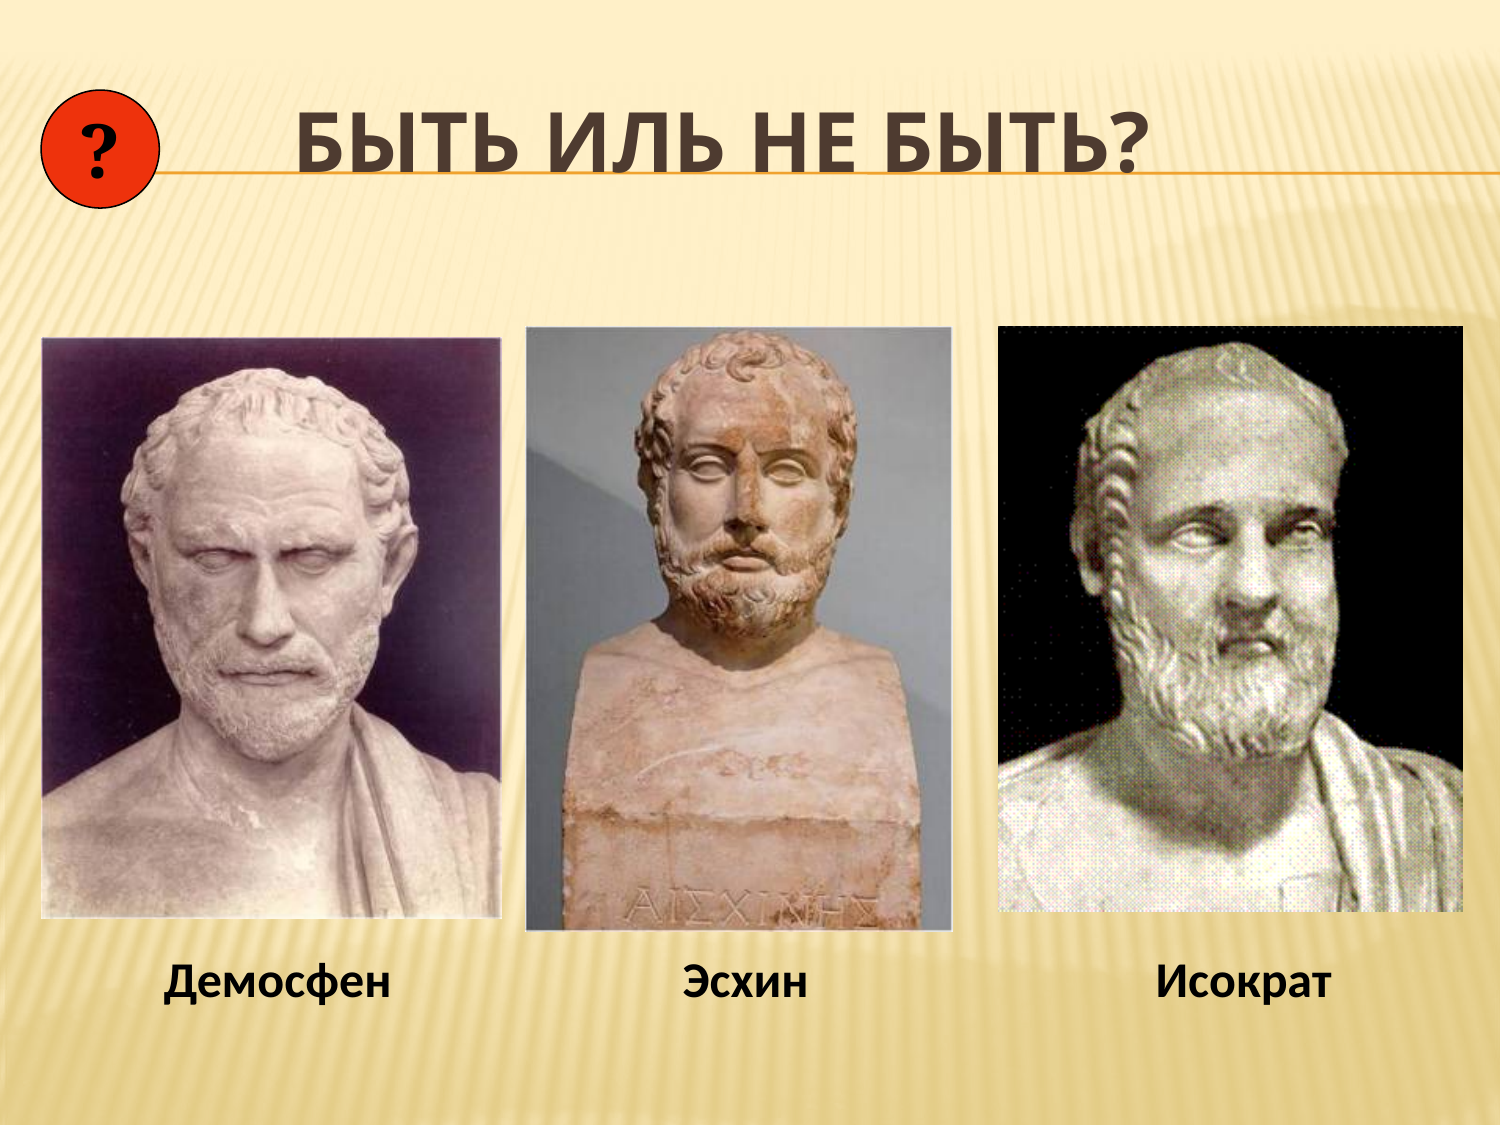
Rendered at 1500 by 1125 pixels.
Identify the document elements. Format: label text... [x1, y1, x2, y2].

picture [40, 337, 503, 919]
text_box Демосфен [148, 940, 407, 1016]
title Быть иль не быть? [277, 45, 1223, 233]
text_box ? [41, 90, 160, 209]
text_box Исократ [1140, 940, 1347, 1016]
picture [525, 325, 954, 932]
text_box Эсхин [668, 942, 824, 1016]
picture [997, 325, 1463, 913]
